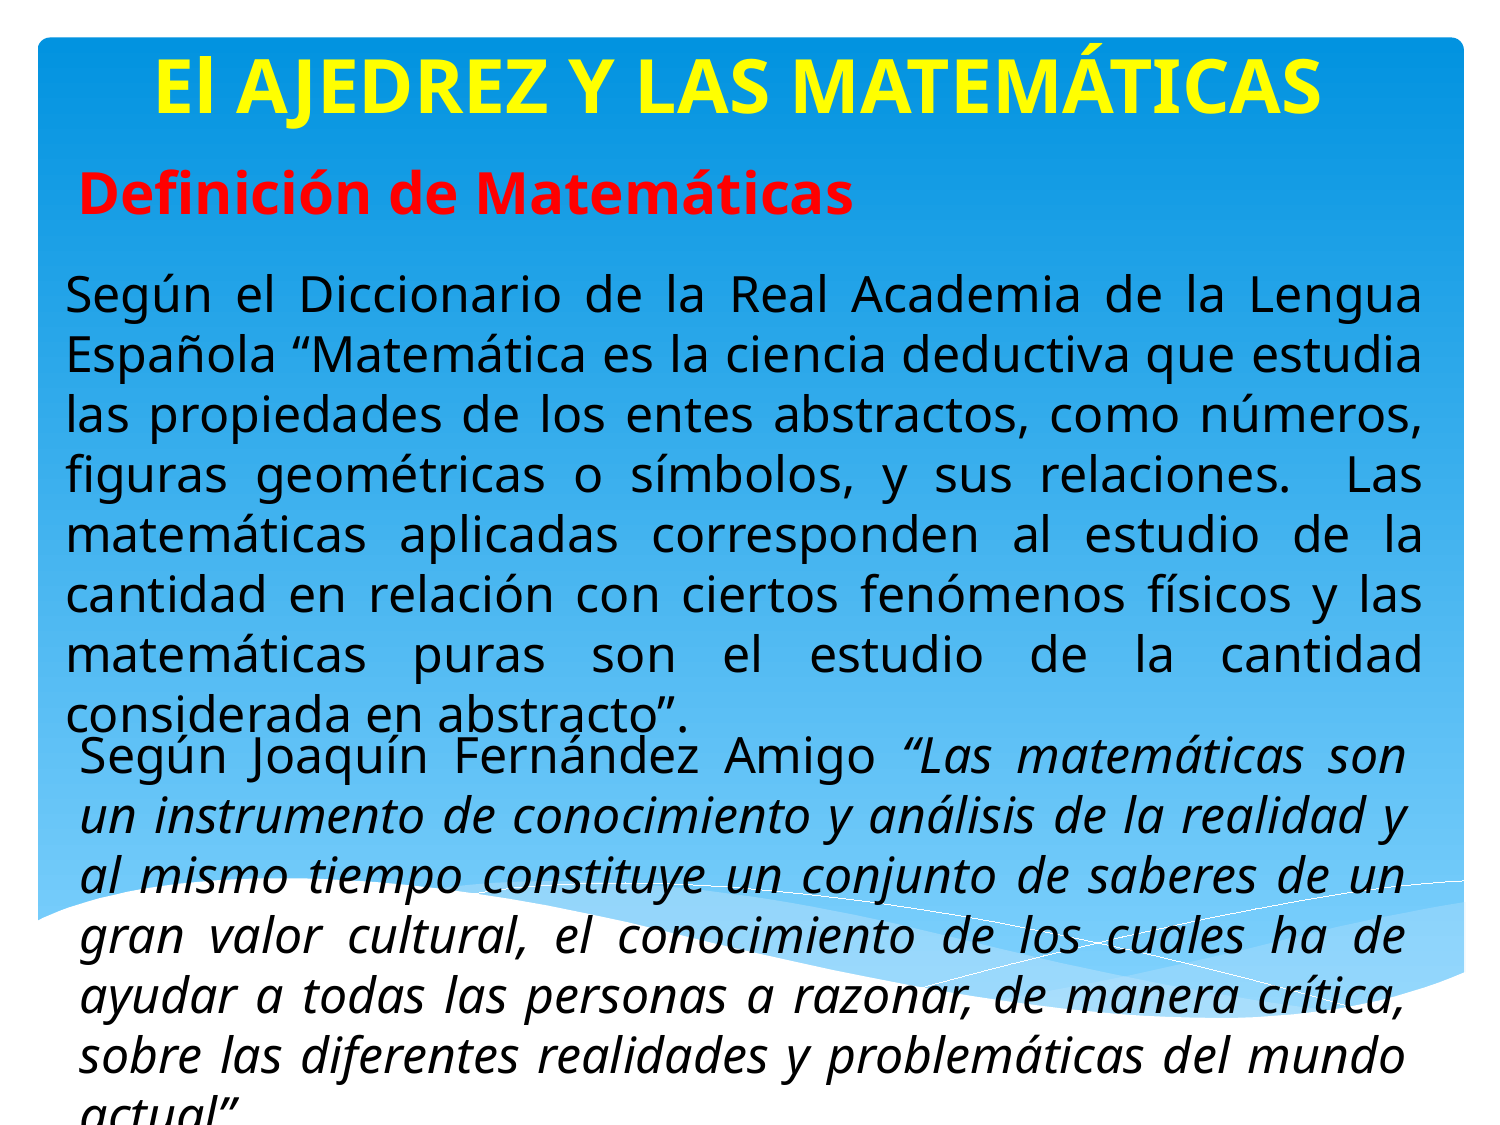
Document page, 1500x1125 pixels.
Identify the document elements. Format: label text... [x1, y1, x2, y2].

text_box El AJEDREZ Y LAS MATEMÁTICAS [53, 30, 1424, 136]
text_box Definición de Matemáticas [77, 148, 1424, 244]
text_box Según Joaquín Fernández Amigo “Las matemáticas son un instrumento de conocimiento y análisis de la realidad y al mismo tiempo constituye un conjunto de saberes de un gran valor cultural, el conocimiento de los cuales ha de ayudar a todas las personas a razonar, de manera crítica, sobre las diferentes realidades y problemáticas del mundo actual” [64, 715, 1423, 1125]
text_box Según el Diccionario de la Real Academia de la Lengua Española “Matemática es la ciencia deductiva que estudia las propiedades de los entes abstractos, como números, figuras geométricas o símbolos, y sus relaciones. Las matemáticas aplicadas corresponden al estudio de la cantidad en relación con ciertos fenómenos físicos y las matemáticas puras son el estudio de la cantidad considerada en abstracto”. [64, 255, 1436, 705]
